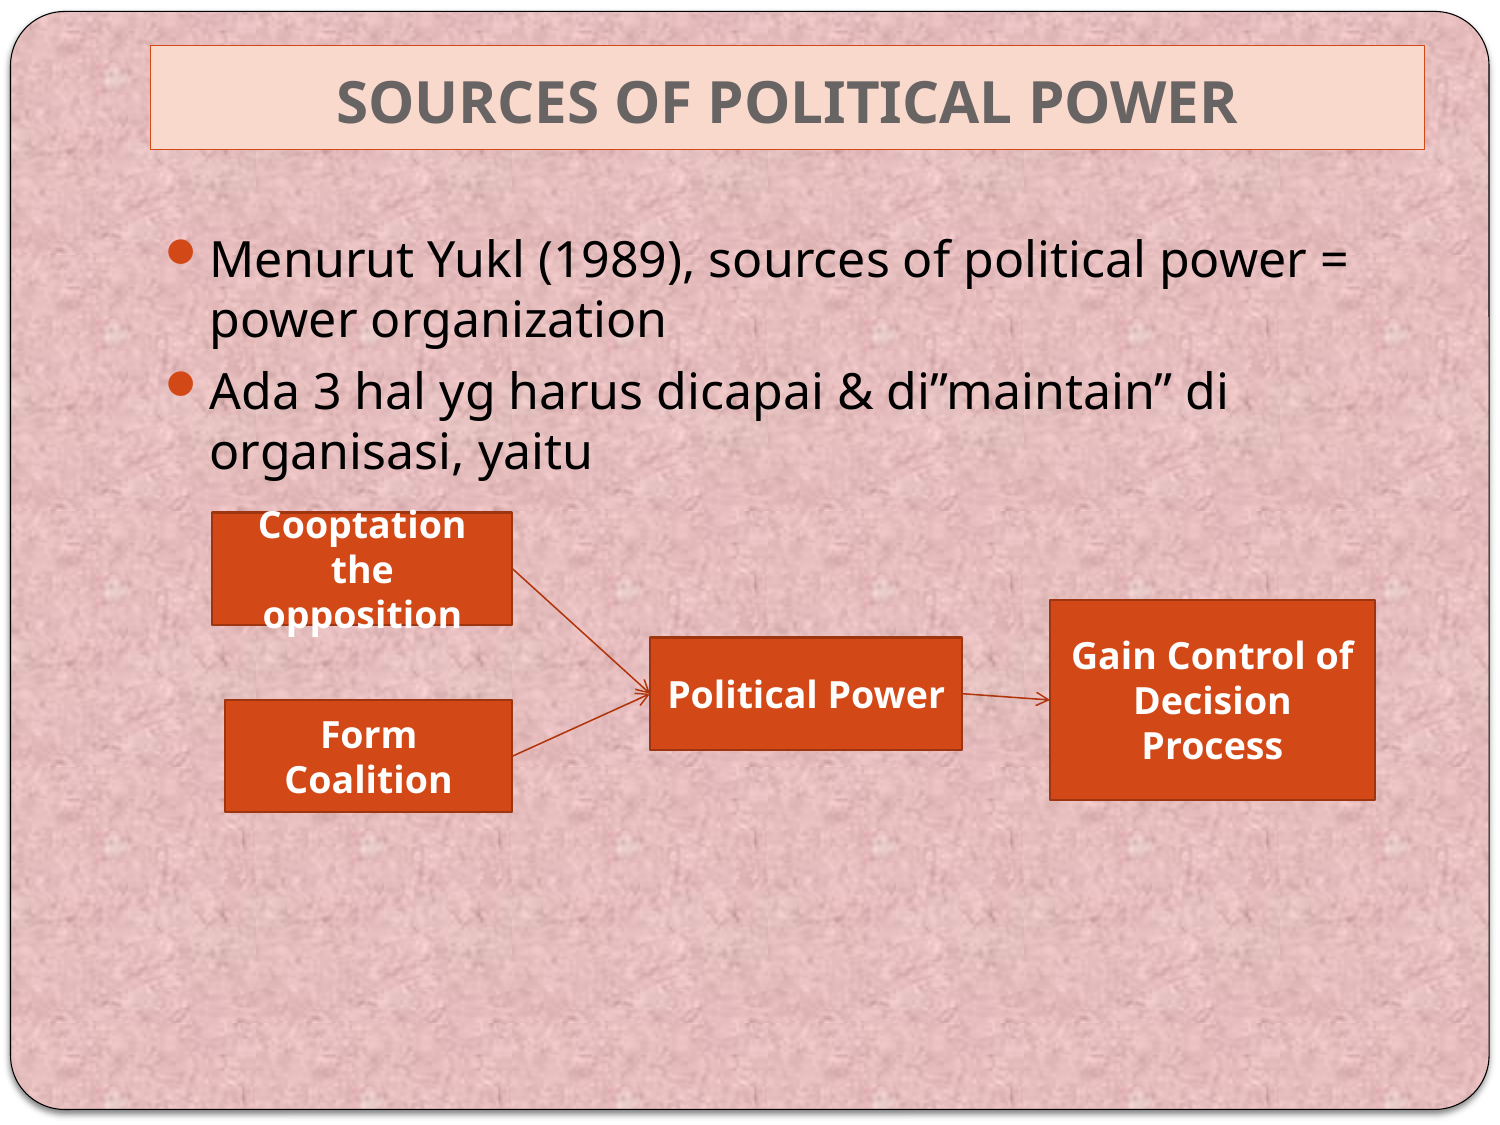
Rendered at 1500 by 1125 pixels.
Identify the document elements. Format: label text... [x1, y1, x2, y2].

text_box Gain Control of Decision Process [1049, 599, 1376, 801]
text_box Form Coalition [224, 699, 513, 813]
list Menurut Yukl (1989), sources of political power = power organization Ada 3 hal yg harus dicapai & di”maintain” di organisasi, yaitu [150, 219, 1425, 988]
title SOURCES OF POLITICAL POWER [150, 45, 1425, 150]
text_box Political Power [655, 636, 963, 751]
text_box Cooptation the opposition [211, 511, 513, 626]
picture [12, 12, 1488, 1108]
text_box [962, 693, 1051, 701]
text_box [512, 568, 651, 693]
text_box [512, 693, 651, 757]
